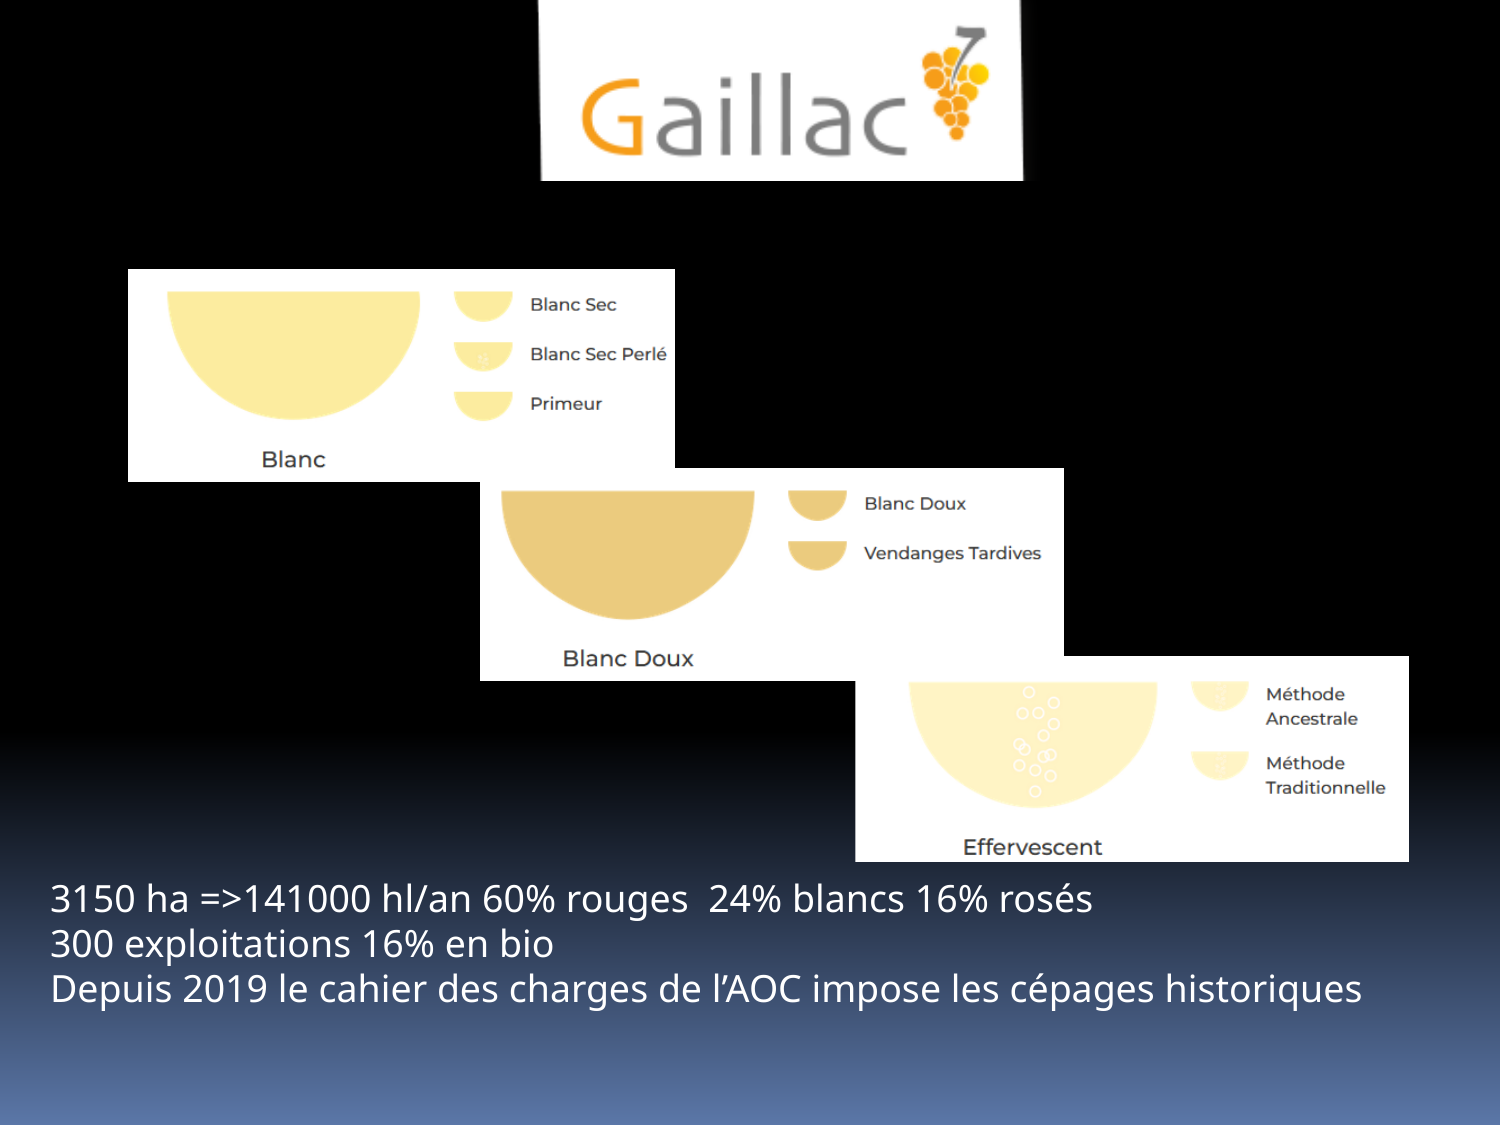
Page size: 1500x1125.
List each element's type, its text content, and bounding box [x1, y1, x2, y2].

picture [526, 0, 1049, 182]
picture [854, 655, 1410, 862]
picture [479, 468, 1065, 682]
text_box 3150 ha =>141000 hl/an 60% rouges 24% blancs 16% rosés 300 exploitations 16% en bio Depuis 2019 le cahier des charges de l’AOC impose les cépages historiques [35, 867, 1500, 1017]
picture [128, 269, 675, 483]
